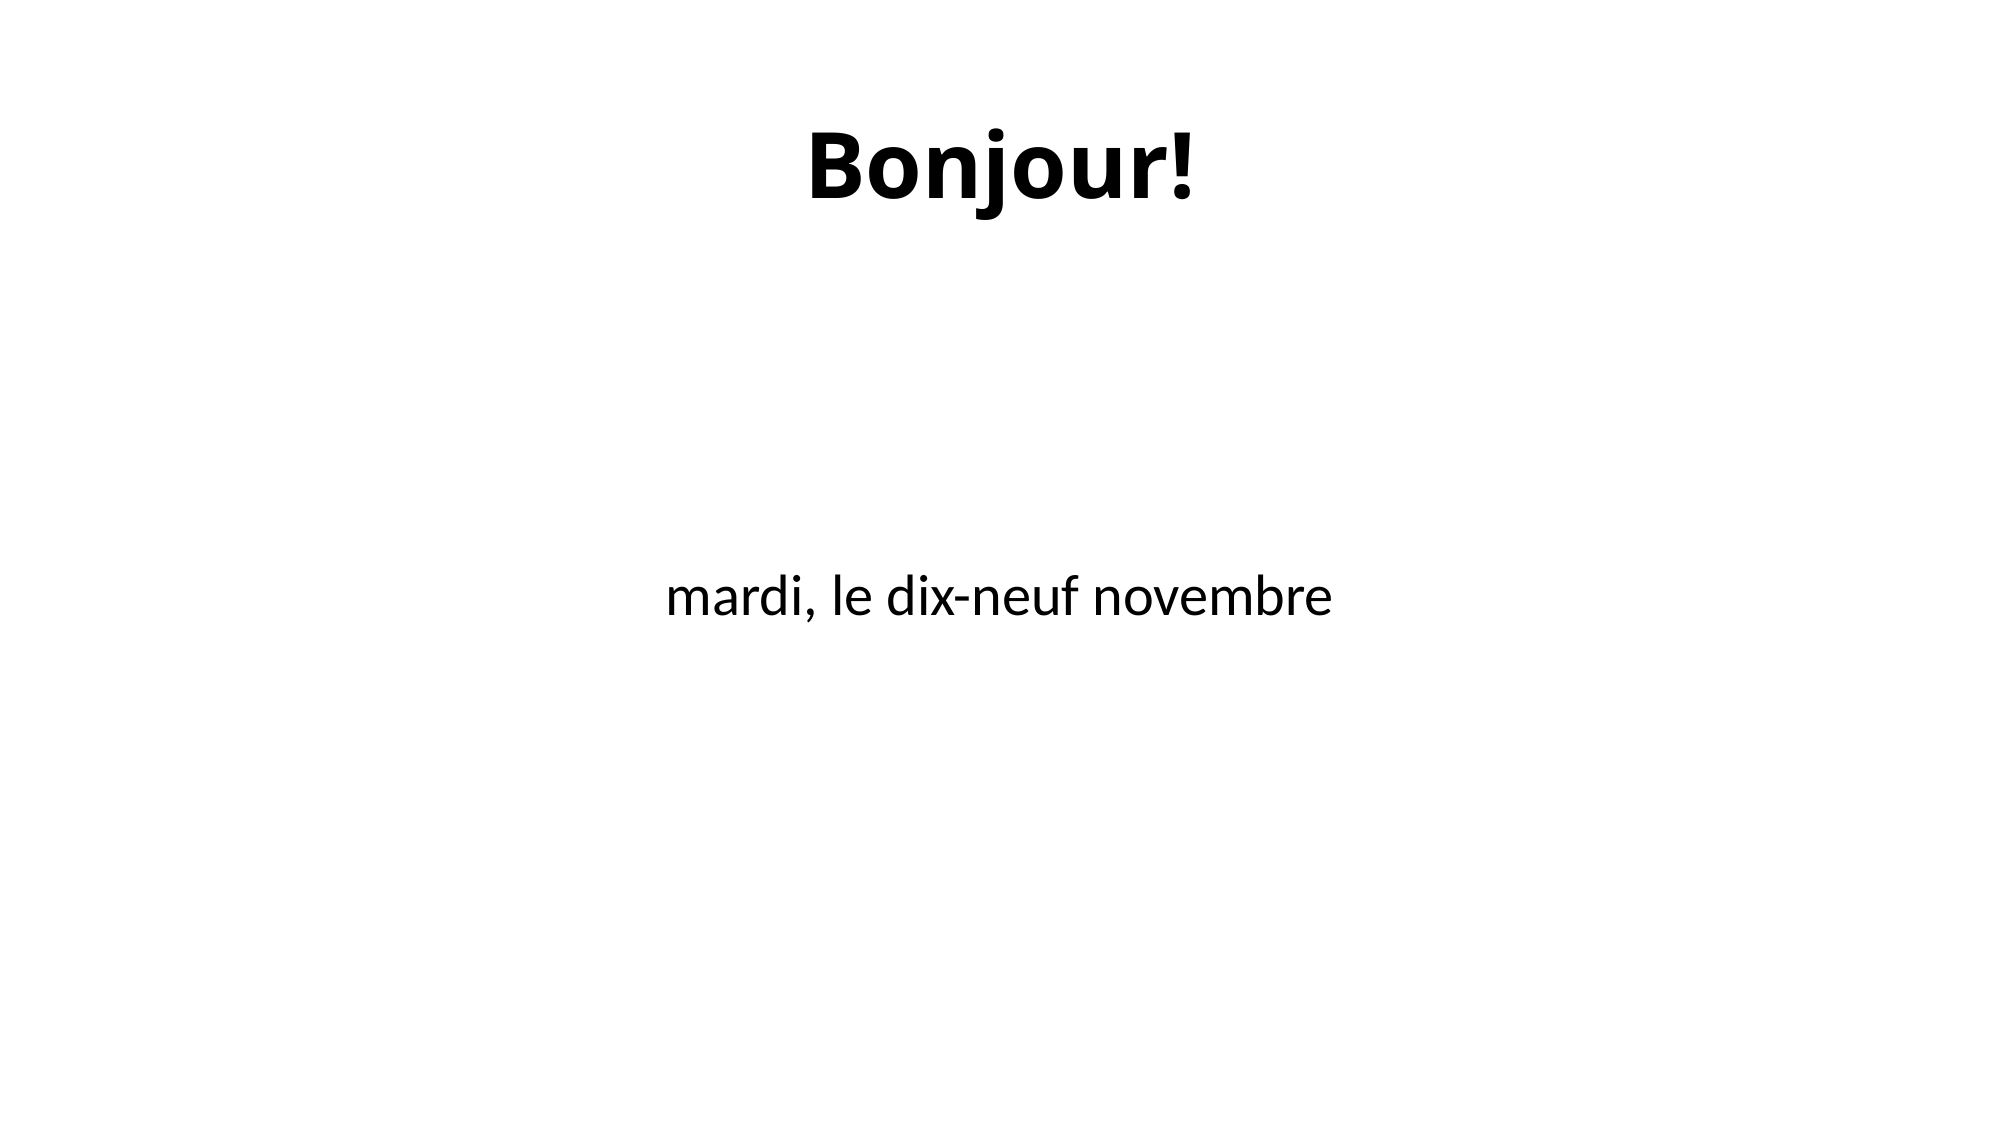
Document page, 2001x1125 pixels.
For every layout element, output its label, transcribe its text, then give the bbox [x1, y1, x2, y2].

list mardi, le dix-neuf novembre [137, 299, 1863, 1014]
title Bonjour! [137, 59, 1863, 278]
